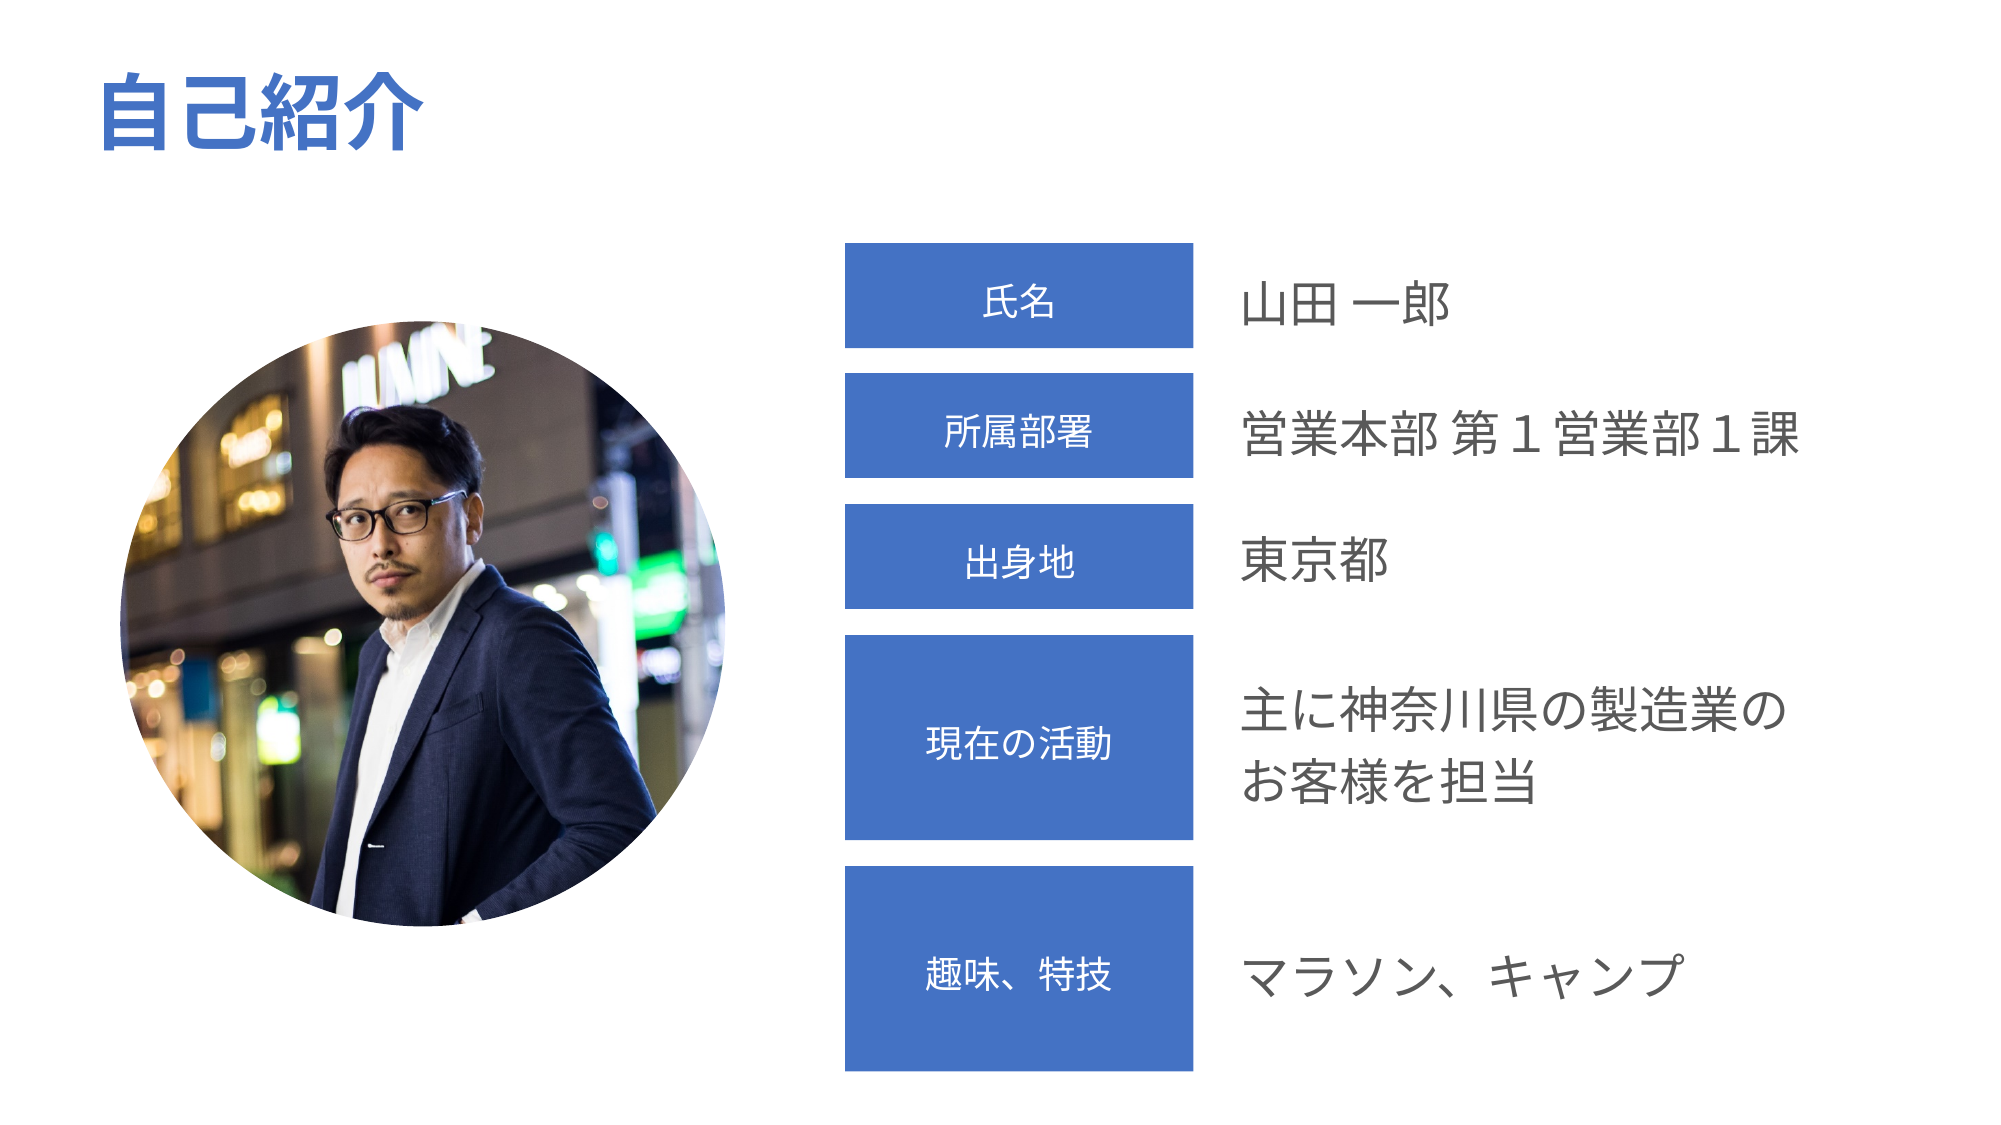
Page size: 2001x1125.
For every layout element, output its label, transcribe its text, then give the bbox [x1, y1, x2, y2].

text_box 所属部署 [844, 372, 1194, 479]
text_box 主に神奈川県の製造業の お客様を担当 [1224, 659, 1925, 819]
text_box マラソン、キャンプ [1224, 926, 1925, 1014]
text_box 営業本部 第１営業部１課 [1224, 383, 1925, 470]
text_box 現在の活動 [844, 634, 1194, 841]
text_box 自己紹介 [0, 33, 519, 168]
text_box 趣味、特技 [844, 865, 1194, 1072]
text_box 山田 一郎 [1224, 253, 1684, 340]
text_box 出身地 [844, 503, 1194, 610]
picture [120, 321, 726, 927]
text_box 東京都 [1224, 508, 1925, 596]
text_box 氏名 [844, 242, 1194, 349]
